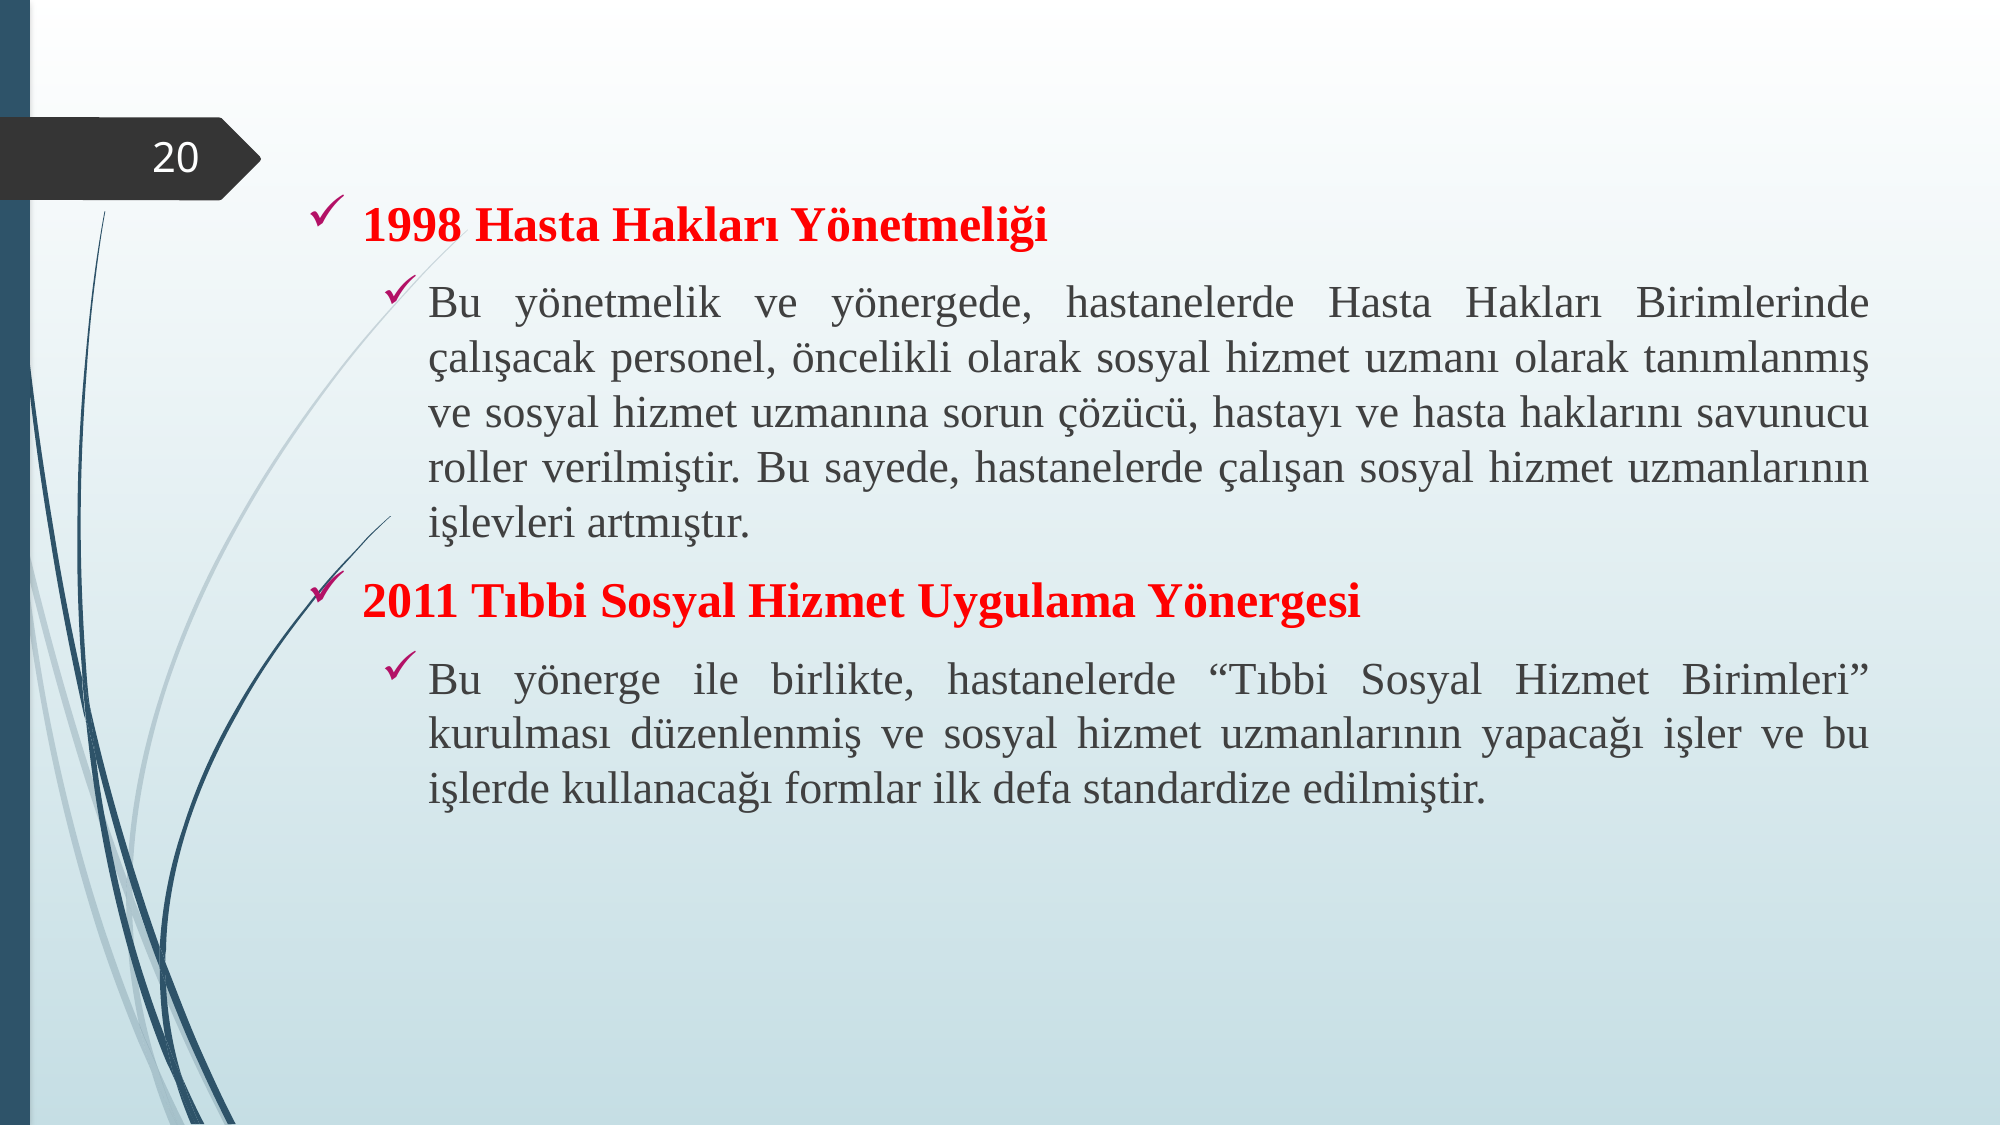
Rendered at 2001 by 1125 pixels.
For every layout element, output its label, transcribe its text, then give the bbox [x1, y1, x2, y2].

list 1998 Hasta Hakları Yönetmeliği Bu yönetmelik ve yönergede, hastanelerde Hasta Hakları Birimlerinde çalışacak personel, öncelikli olarak sosyal hizmet uzmanı olarak tanımlanmış ve sosyal hizmet uzmanına sorun çözücü, hastayı ve hasta haklarını savunucu roller verilmiştir. Bu sayede, hastanelerde çalışan sosyal hizmet uzmanlarının işlevleri artmıştır. 2011 Tıbbi Sosyal Hizmet Uygulama Yönergesi Bu yönerge ile birlikte, hastanelerde “Tıbbi Sosyal Hizmet Birimleri” kurulması düzenlenmiş ve sosyal hizmet uzmanlarının yapacağı işler ve bu işlerde kullanacağı formlar ilk defa standardize edilmiştir. [291, 90, 1886, 1035]
slide_number 20 [87, 129, 216, 190]
